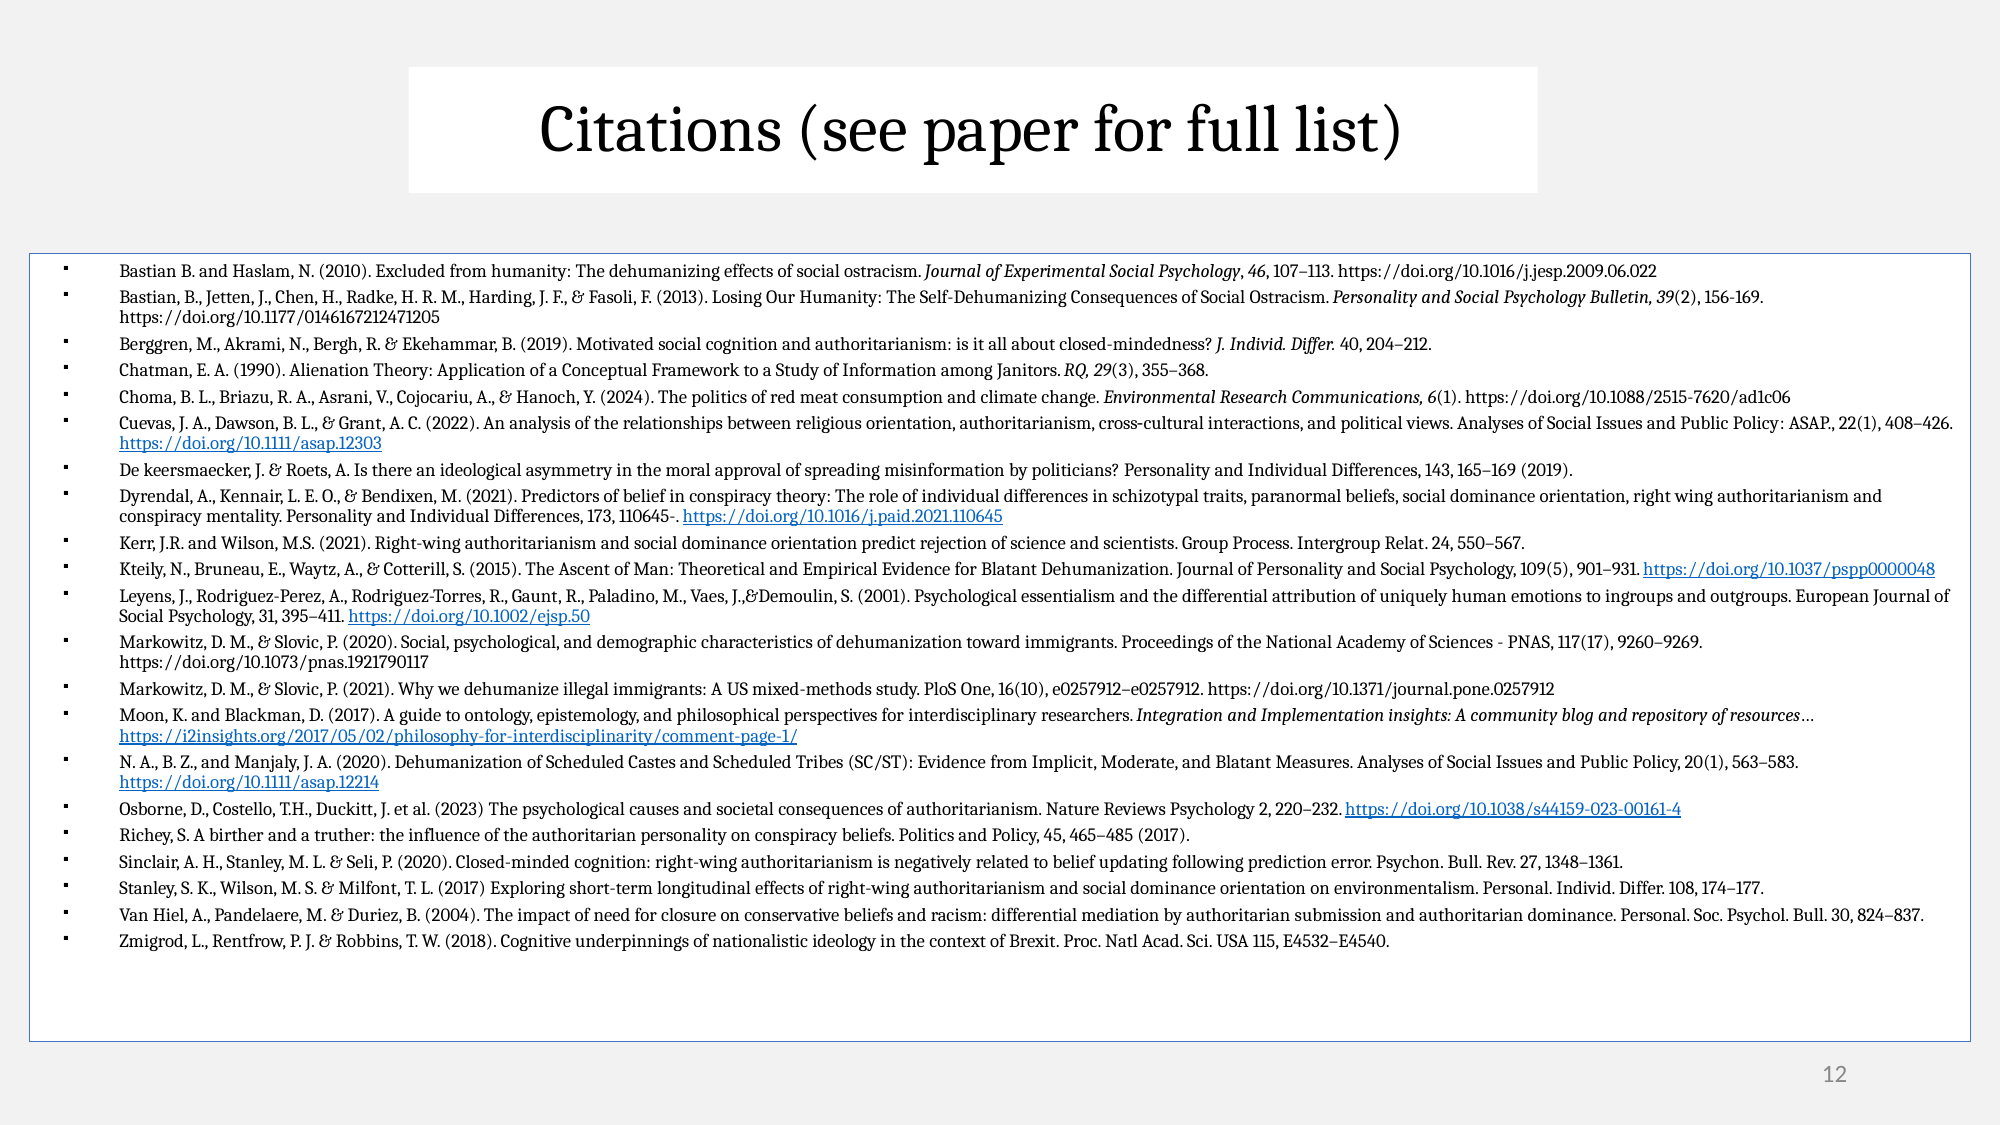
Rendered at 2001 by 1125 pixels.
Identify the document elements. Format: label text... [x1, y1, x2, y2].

slide_number 12 [1412, 1042, 1863, 1103]
list Bastian B. and Haslam, N. (2010). Excluded from humanity: The dehumanizing effects of social ostracism. Journal of Experimental Social Psychology, 46, 107–113. https://doi.org/10.1016/j.jesp.2009.06.022 Bastian, B., Jetten, J., Chen, H., Radke, H. R. M., Harding, J. F., & Fasoli, F. (2013). Losing Our Humanity: The Self-Dehumanizing Consequences of Social Ostracism. Personality and Social Psychology Bulletin, 39(2), 156-169. https://doi.org/10.1177/0146167212471205 Berggren, M., Akrami, N., Bergh, R. & Ekehammar, B. (2019). Motivated social cognition and authoritarianism: is it all about closed-mindedness? J. Individ. Differ. 40, 204–212. Chatman, E. A. (1990). Alienation Theory: Application of a Conceptual Framework to a Study of Information among Janitors. RQ, 29(3), 355–368. Choma, B. L., Briazu, R. A., Asrani, V., Cojocariu, A., & Hanoch, Y. (2024). The politics of red meat consumption and climate change. Environmental Research Communications, 6(1). https://doi.org/10.1088/2515-7620/ad1c06 Cuevas, J. A., Dawson, B. L., & Grant, A. C. (2022). An analysis of the relationships between religious orientation, authoritarianism, cross‐cultural interactions, and political views. Analyses of Social Issues and Public Policy : ASAP., 22(1), 408–426. https://doi.org/10.1111/asap.12303 De keersmaecker, J. & Roets, A. Is there an ideological asymmetry in the moral approval of spreading misinformation by politicians? Personality and Individual Differences, 143, 165–169 (2019). Dyrendal, A., Kennair, L. E. O., & Bendixen, M. (2021). Predictors of belief in conspiracy theory: The role of individual differences in schizotypal traits, paranormal beliefs, social dominance orientation, right wing authoritarianism and conspiracy mentality. Personality and Individual Differences, 173, 110645-. https://doi.org/10.1016/j.paid.2021.110645 Kerr, J.R. and Wilson, M.S. (2021). Right-wing authoritarianism and social dominance orientation predict rejection of science and scientists. Group Process. Intergroup Relat. 24, 550–567. Kteily, N., Bruneau, E., Waytz, A., & Cotterill, S. (2015). The Ascent of Man: Theoretical and Empirical Evidence for Blatant Dehumanization. Journal of Personality and Social Psychology, 109(5), 901–931. https://doi.org/10.1037/pspp0000048 Leyens, J., Rodriguez-Perez, A., Rodriguez-Torres, R., Gaunt, R., Paladino, M., Vaes, J.,&Demoulin, S. (2001). Psychological essentialism and the differential attribution of uniquely human emotions to ingroups and outgroups. European Journal of Social Psychology, 31, 395–411. https://doi.org/10.1002/ejsp.50 Markowitz, D. M., & Slovic, P. (2020). Social, psychological, and demographic characteristics of dehumanization toward immigrants. Proceedings of the National Academy of Sciences - PNAS, 117(17), 9260–9269. https://doi.org/10.1073/pnas.1921790117 Markowitz, D. M., & Slovic, P. (2021). Why we dehumanize illegal immigrants: A US mixed-methods study. PloS One, 16(10), e0257912–e0257912. https://doi.org/10.1371/journal.pone.0257912 Moon, K. and Blackman, D. (2017). A guide to ontology, epistemology, and philosophical perspectives for interdisciplinary researchers. Integration and Implementation insights: A community blog and repository of resources… https://i2insights.org/2017/05/02/philosophy-for-interdisciplinarity/comment-page-1/ N. A., B. Z., and Manjaly, J. A. (2020). Dehumanization of Scheduled Castes and Scheduled Tribes (SC/ST): Evidence from Implicit, Moderate, and Blatant Measures. Analyses of Social Issues and Public Policy, 20(1), 563–583. https://doi.org/10.1111/asap.12214 Osborne, D., Costello, T.H., Duckitt, J. et al. (2023) The psychological causes and societal consequences of authoritarianism. Nature Reviews Psychology 2, 220–232. https://doi.org/10.1038/s44159-023-00161-4 Richey, S. A birther and a truther: the influence of the authoritarian personality on conspiracy beliefs. Politics and Policy, 45, 465–485 (2017). Sinclair, A. H., Stanley, M. L. & Seli, P. (2020). Closed-minded cognition: right-wing authoritarianism is negatively related to belief updating following prediction error. Psychon. Bull. Rev. 27, 1348–1361. Stanley, S. K., Wilson, M. S. & Milfont, T. L. (2017) Exploring short-term longitudinal effects of right-wing authoritarianism and social dominance orientation on environmentalism. Personal. Individ. Differ. 108, 174–177. Van Hiel, A., Pandelaere, M. & Duriez, B. (2004). The impact of need for closure on conservative beliefs and racism: differential mediation by authoritarian submission and authoritarian dominance. Personal. Soc. Psychol. Bull. 30, 824–837. Zmigrod, L., Rentfrow, P. J. & Robbins, T. W. (2018). Cognitive underpinnings of nationalistic ideology in the context of Brexit. Proc. Natl Acad. Sci. USA 115, E4532–E4540. [29, 253, 1971, 1042]
text_box Citations (see paper for full list) [408, 66, 1538, 193]
